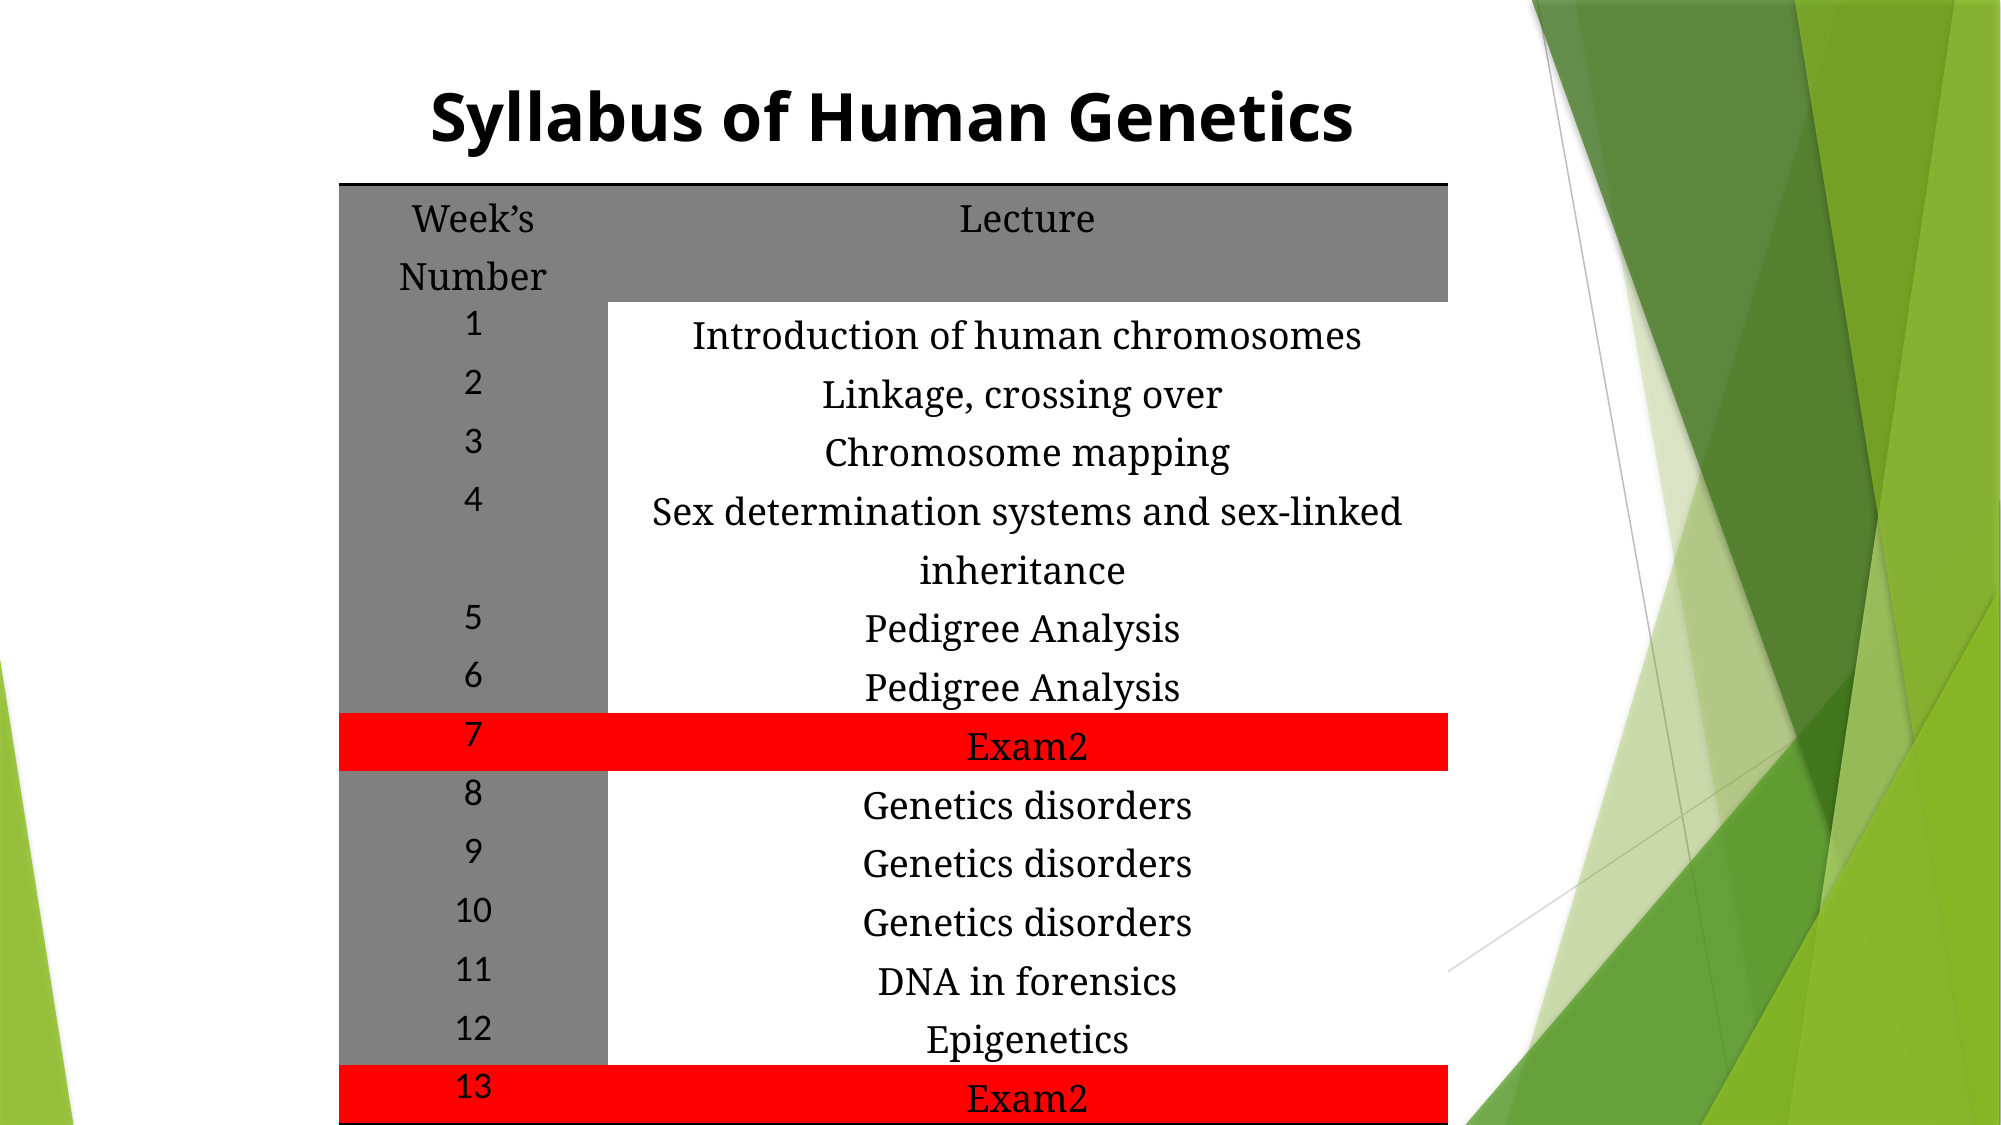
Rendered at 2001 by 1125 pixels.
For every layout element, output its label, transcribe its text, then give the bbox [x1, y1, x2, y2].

table_cell Linkage, crossing over [608, 361, 1448, 419]
table_header Week’s Number [339, 186, 608, 302]
table_cell DNA in forensics [608, 948, 1448, 1006]
table_cell 9 [339, 830, 608, 889]
table_cell Pedigree Analysis [608, 595, 1448, 654]
table_cell Introduction of human chromosomes [608, 302, 1448, 361]
table_cell Pedigree Analysis [608, 654, 1448, 713]
table_cell Epigenetics [608, 1006, 1448, 1065]
table_cell 5 [339, 595, 608, 654]
table_cell 7 [339, 713, 608, 771]
table_cell Sex determination systems and sex-linked inheritance [608, 478, 1448, 595]
table_cell 13 [339, 1065, 608, 1123]
table_cell Exam2 [608, 1065, 1448, 1123]
table_cell Genetics disorders [608, 771, 1448, 830]
table_cell Genetics disorders [608, 830, 1448, 889]
table_cell Exam2 [608, 713, 1448, 771]
table_cell 8 [339, 771, 608, 830]
table_cell Chromosome mapping [608, 419, 1448, 478]
table_cell Genetics disorders [608, 889, 1448, 948]
table_cell 3 [339, 419, 608, 478]
table_cell 6 [339, 654, 608, 713]
table_cell 1 [339, 302, 608, 361]
text_box Syllabus of Human Genetics [202, 66, 1584, 162]
table_cell 2 [339, 361, 608, 419]
table_cell 11 [339, 948, 608, 1006]
table_header Lecture [608, 186, 1448, 302]
table_cell 10 [339, 889, 608, 948]
table_cell 4 [339, 478, 608, 595]
table_cell 12 [339, 1006, 608, 1065]
